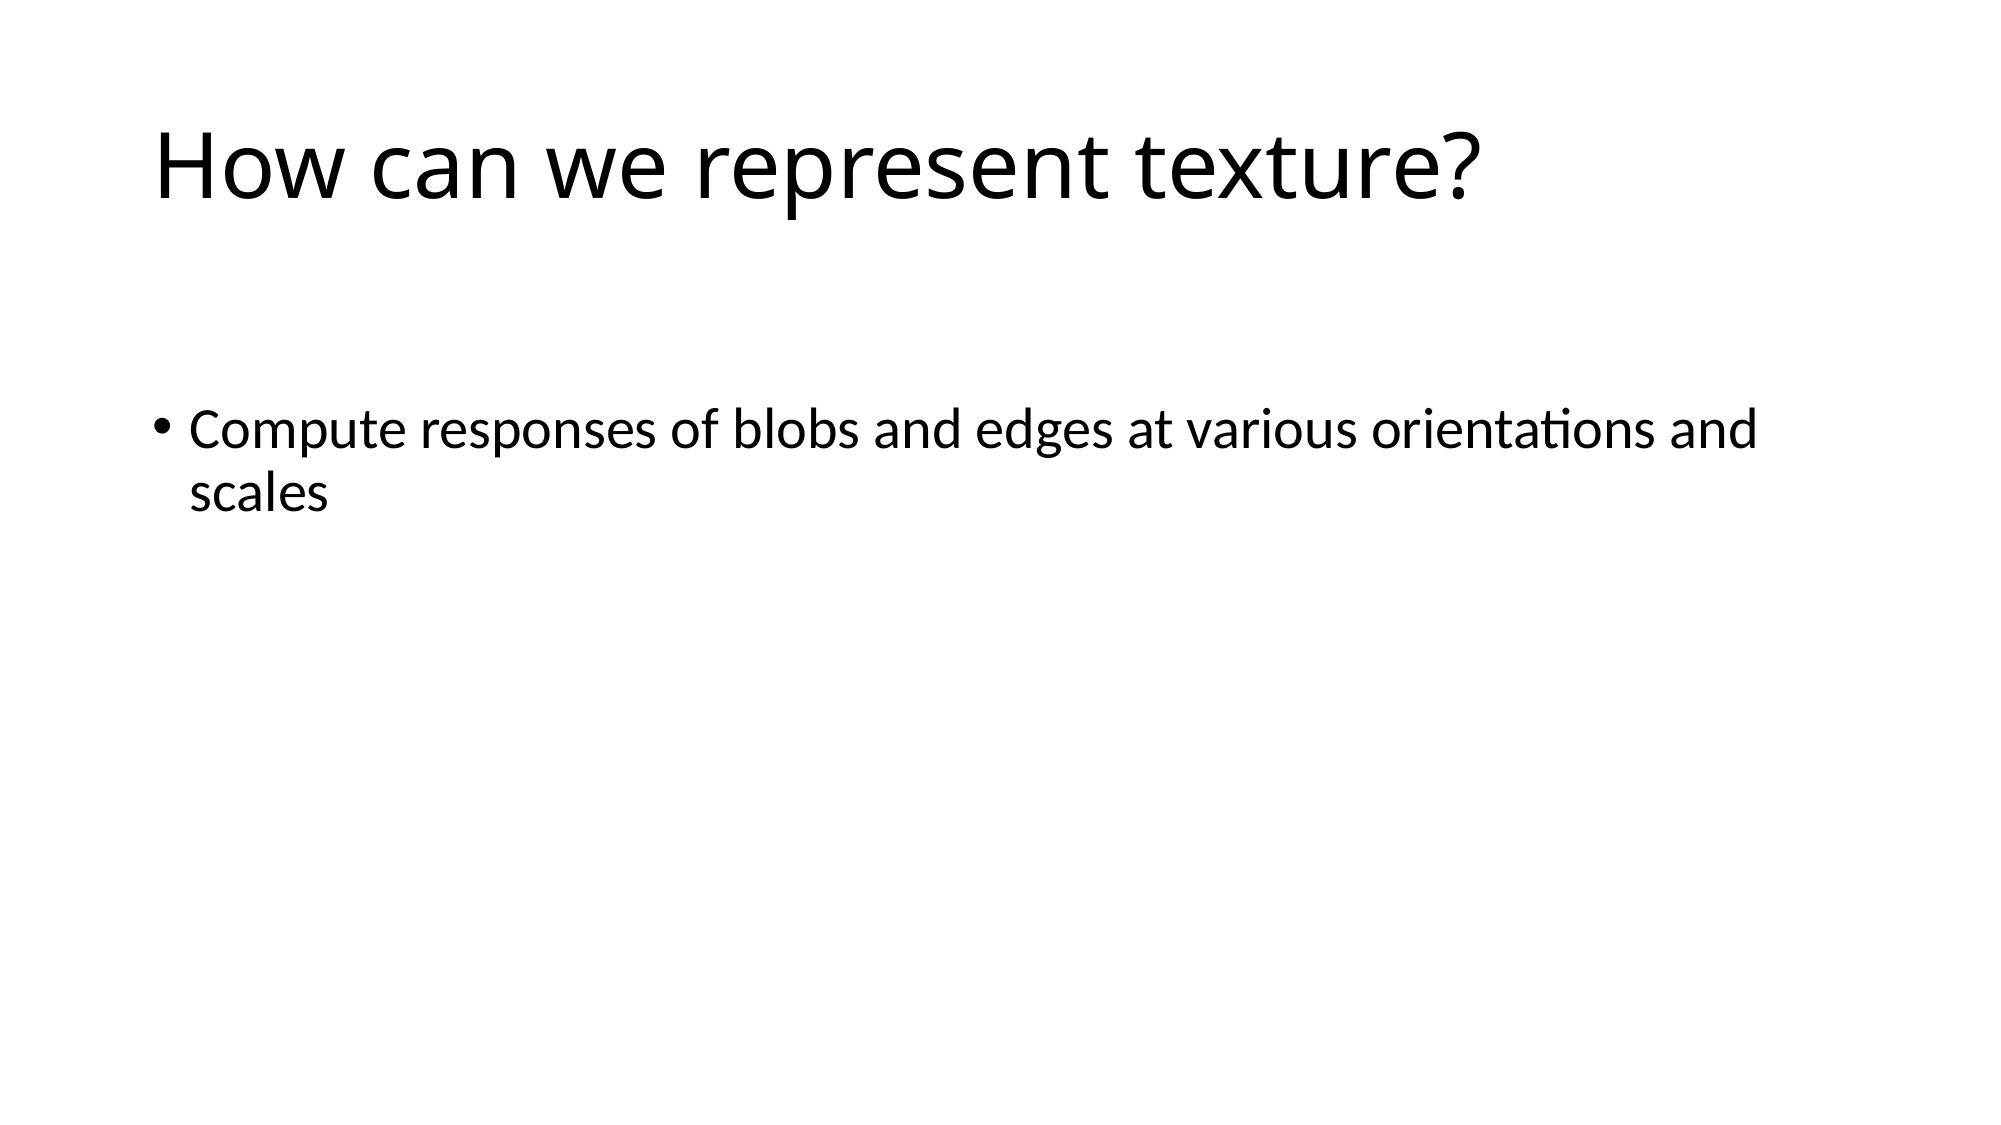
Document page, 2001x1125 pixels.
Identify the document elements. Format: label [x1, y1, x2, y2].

list [137, 299, 1863, 1014]
title [137, 59, 1863, 278]
